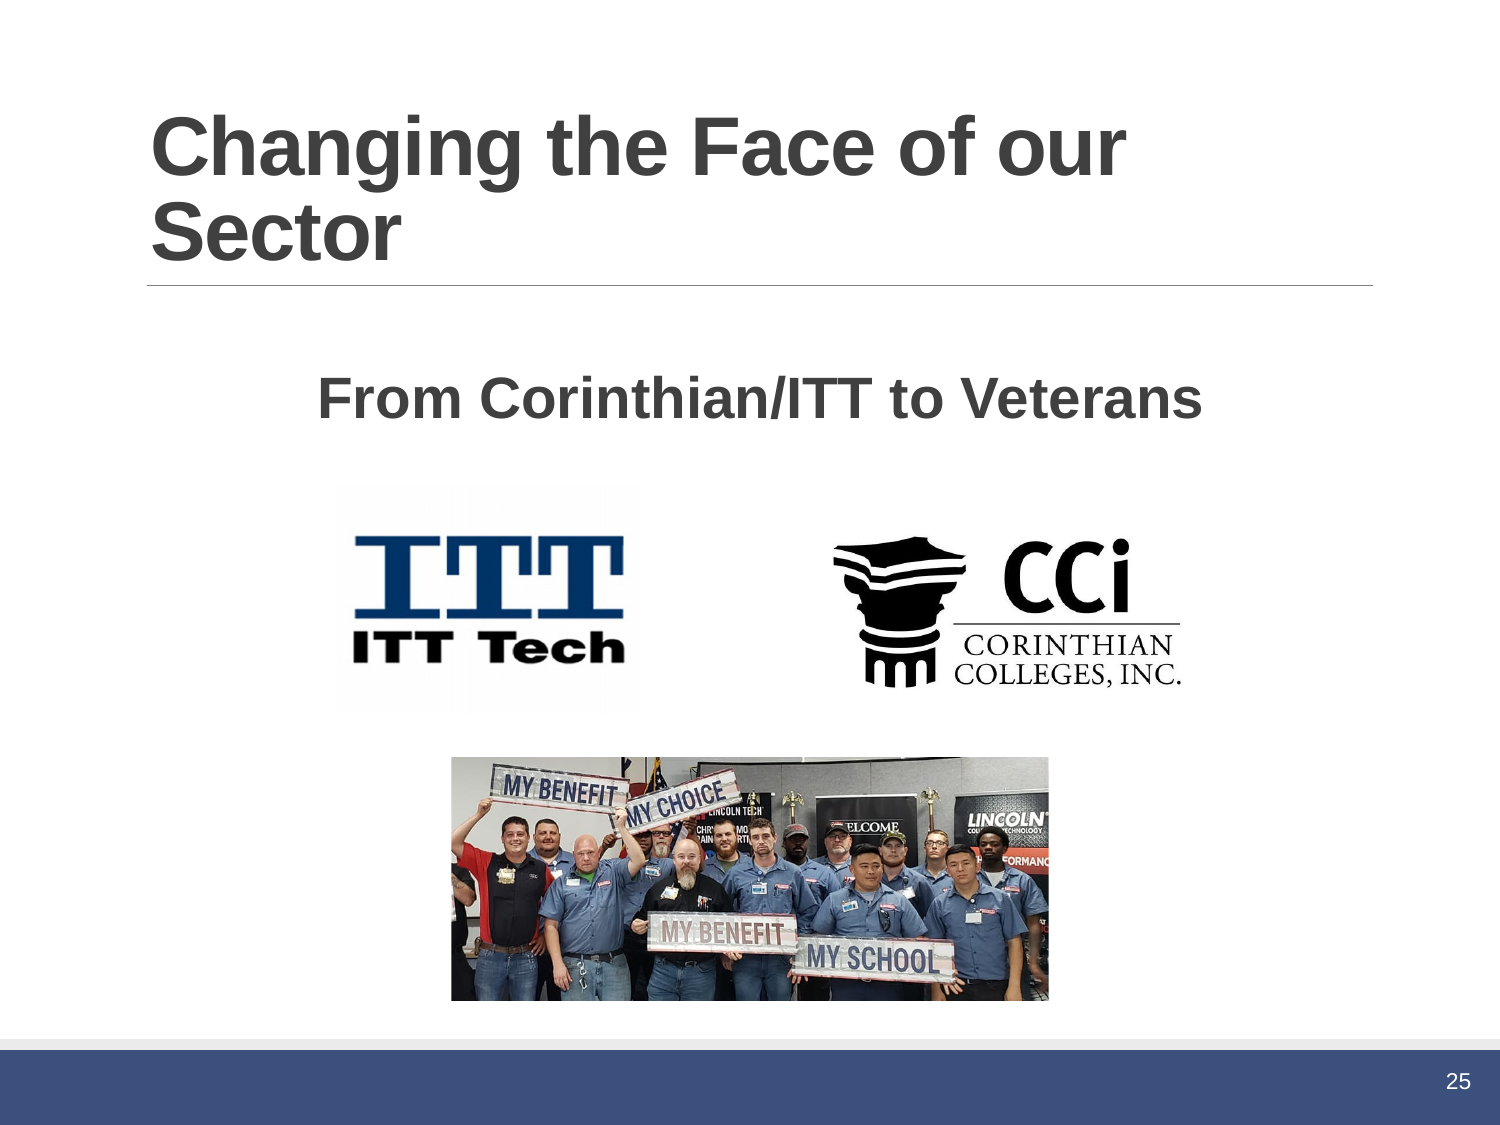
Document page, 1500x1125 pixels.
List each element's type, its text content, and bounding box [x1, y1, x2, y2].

title Changing the Face of our Sector [135, 47, 1373, 285]
list From Corinthian/ITT to Veterans [135, 361, 1373, 963]
picture [334, 483, 643, 715]
text_box 25 [1324, 1059, 1487, 1120]
picture [817, 523, 1196, 704]
picture [450, 756, 1050, 1001]
